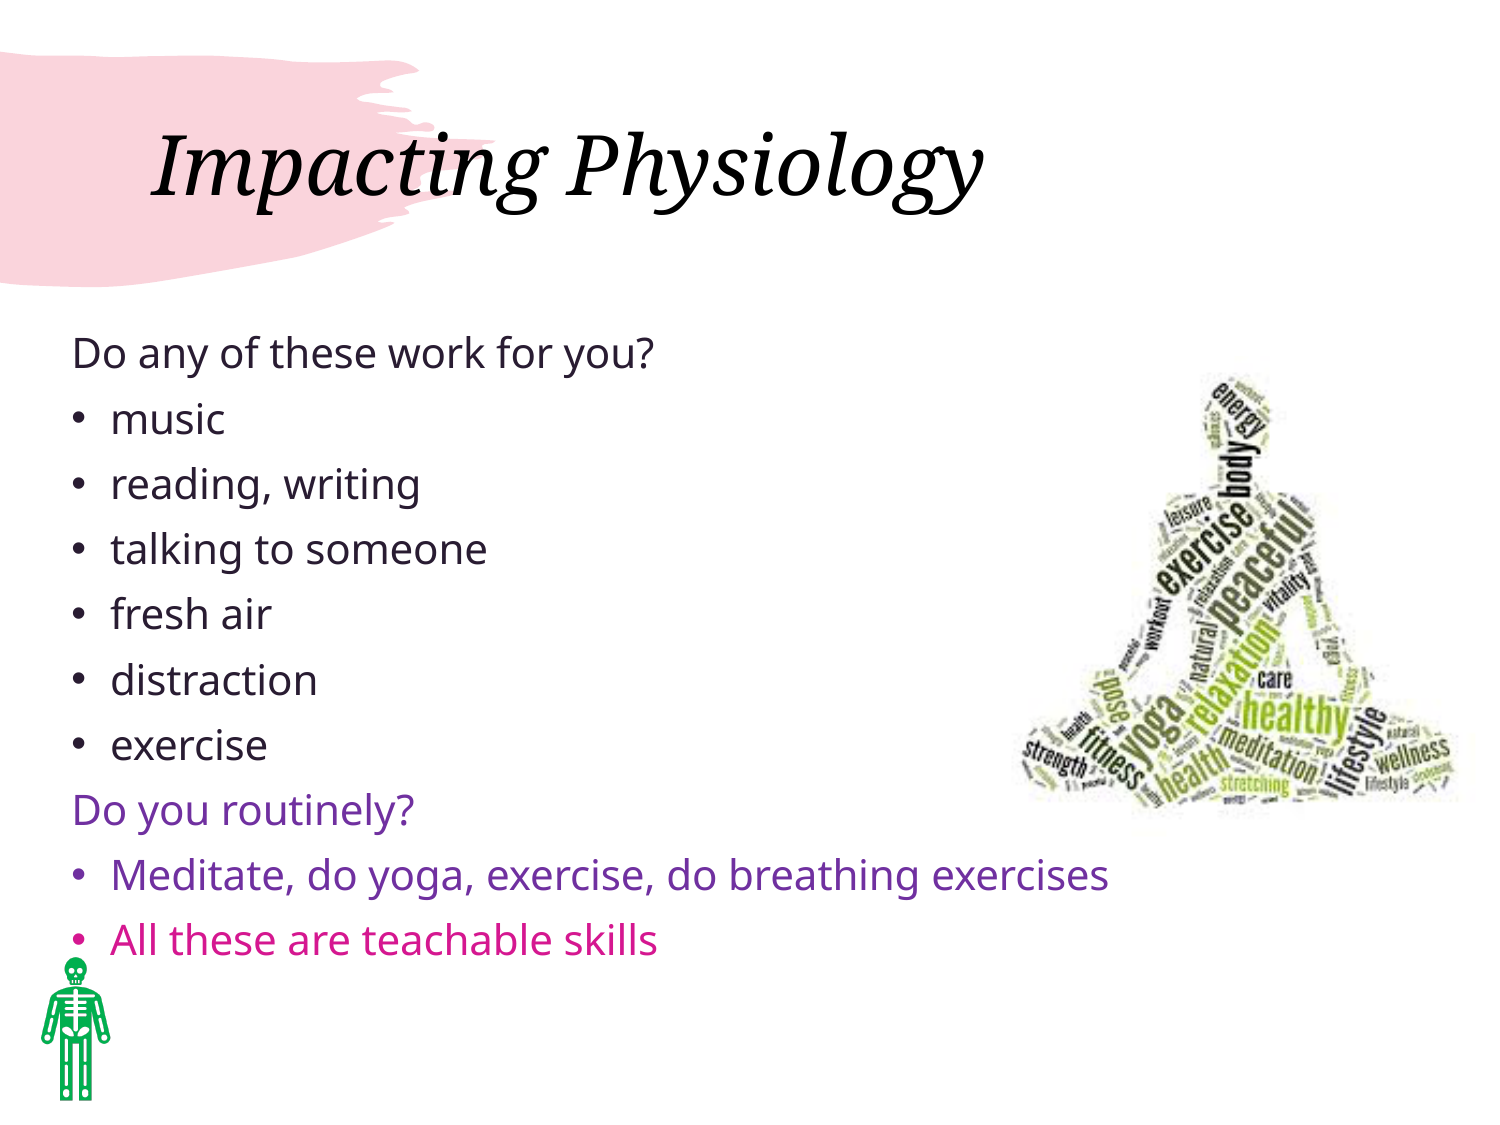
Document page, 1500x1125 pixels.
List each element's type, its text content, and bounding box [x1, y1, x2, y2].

picture [995, 356, 1478, 839]
title Impacting Physiology [137, 59, 1444, 278]
list Do any of these work for you? music reading, writing talking to someone fresh air distraction exercise Do you routinely? Meditate, do yoga, exercise, do breathing exercises All these are teachable skills [56, 254, 1243, 977]
picture [0, 953, 151, 1105]
